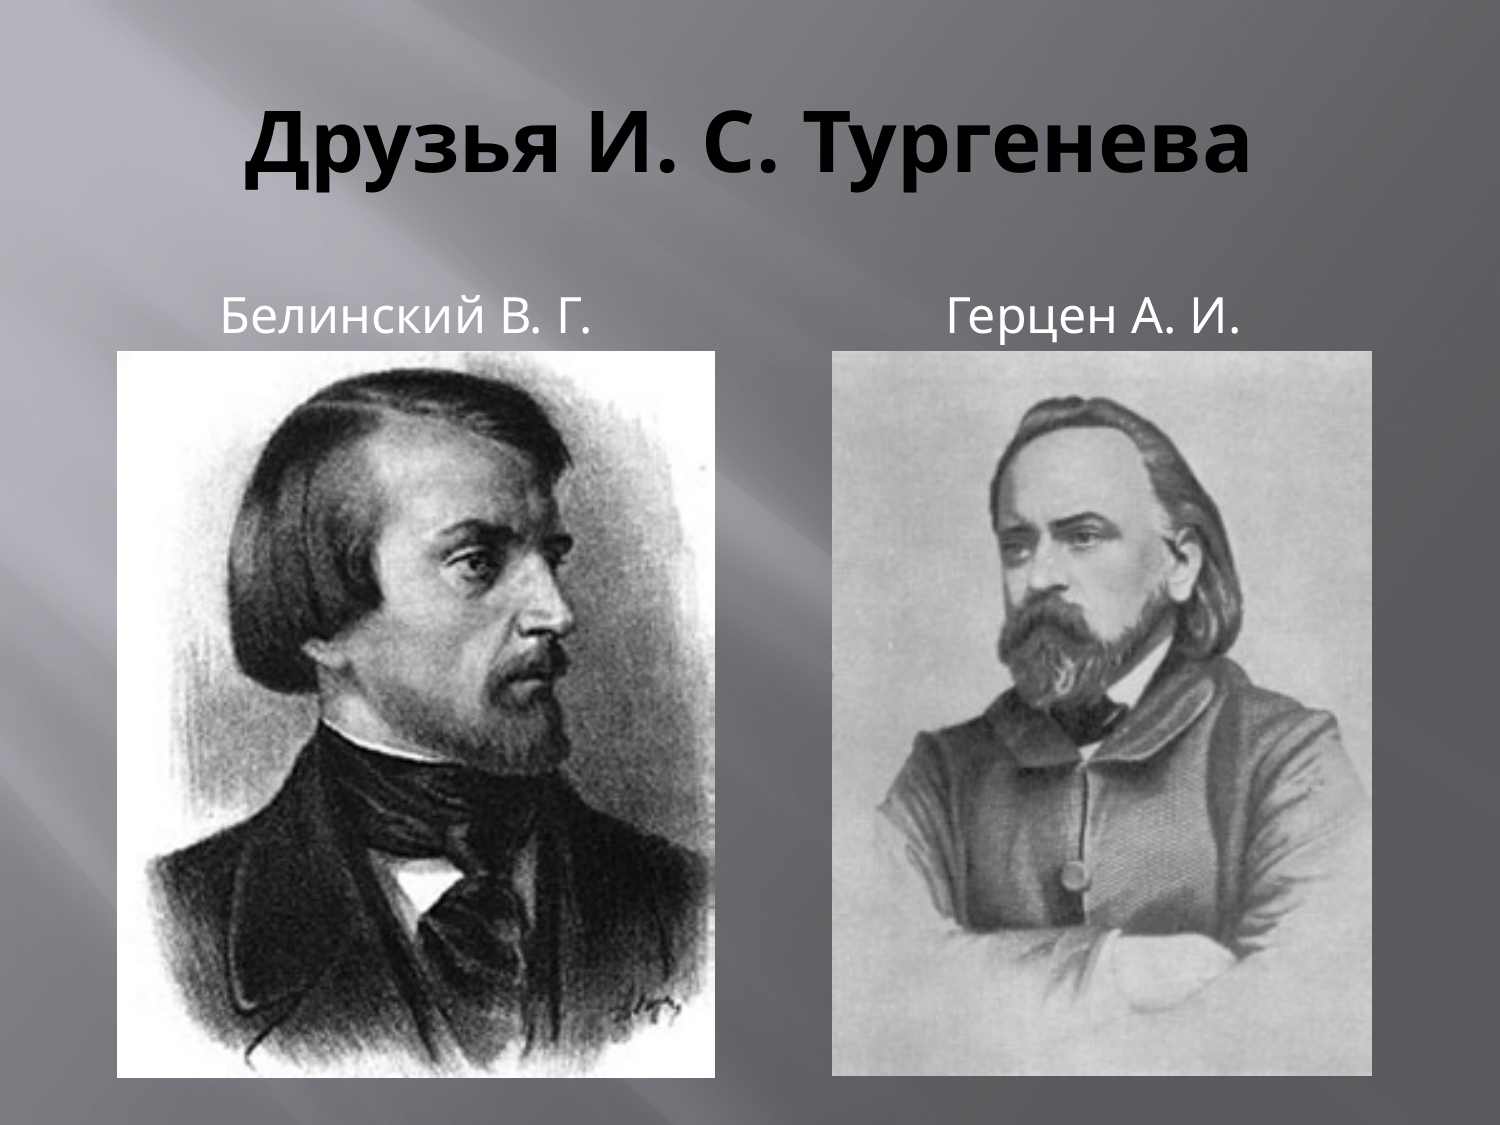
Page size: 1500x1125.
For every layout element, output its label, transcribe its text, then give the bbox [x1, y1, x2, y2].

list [116, 351, 715, 1078]
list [831, 351, 1372, 1076]
list Белинский В. Г. [74, 251, 738, 376]
title Друзья И. С. Тургенева [75, 44, 1425, 233]
list Герцен А. И. [761, 251, 1426, 376]
